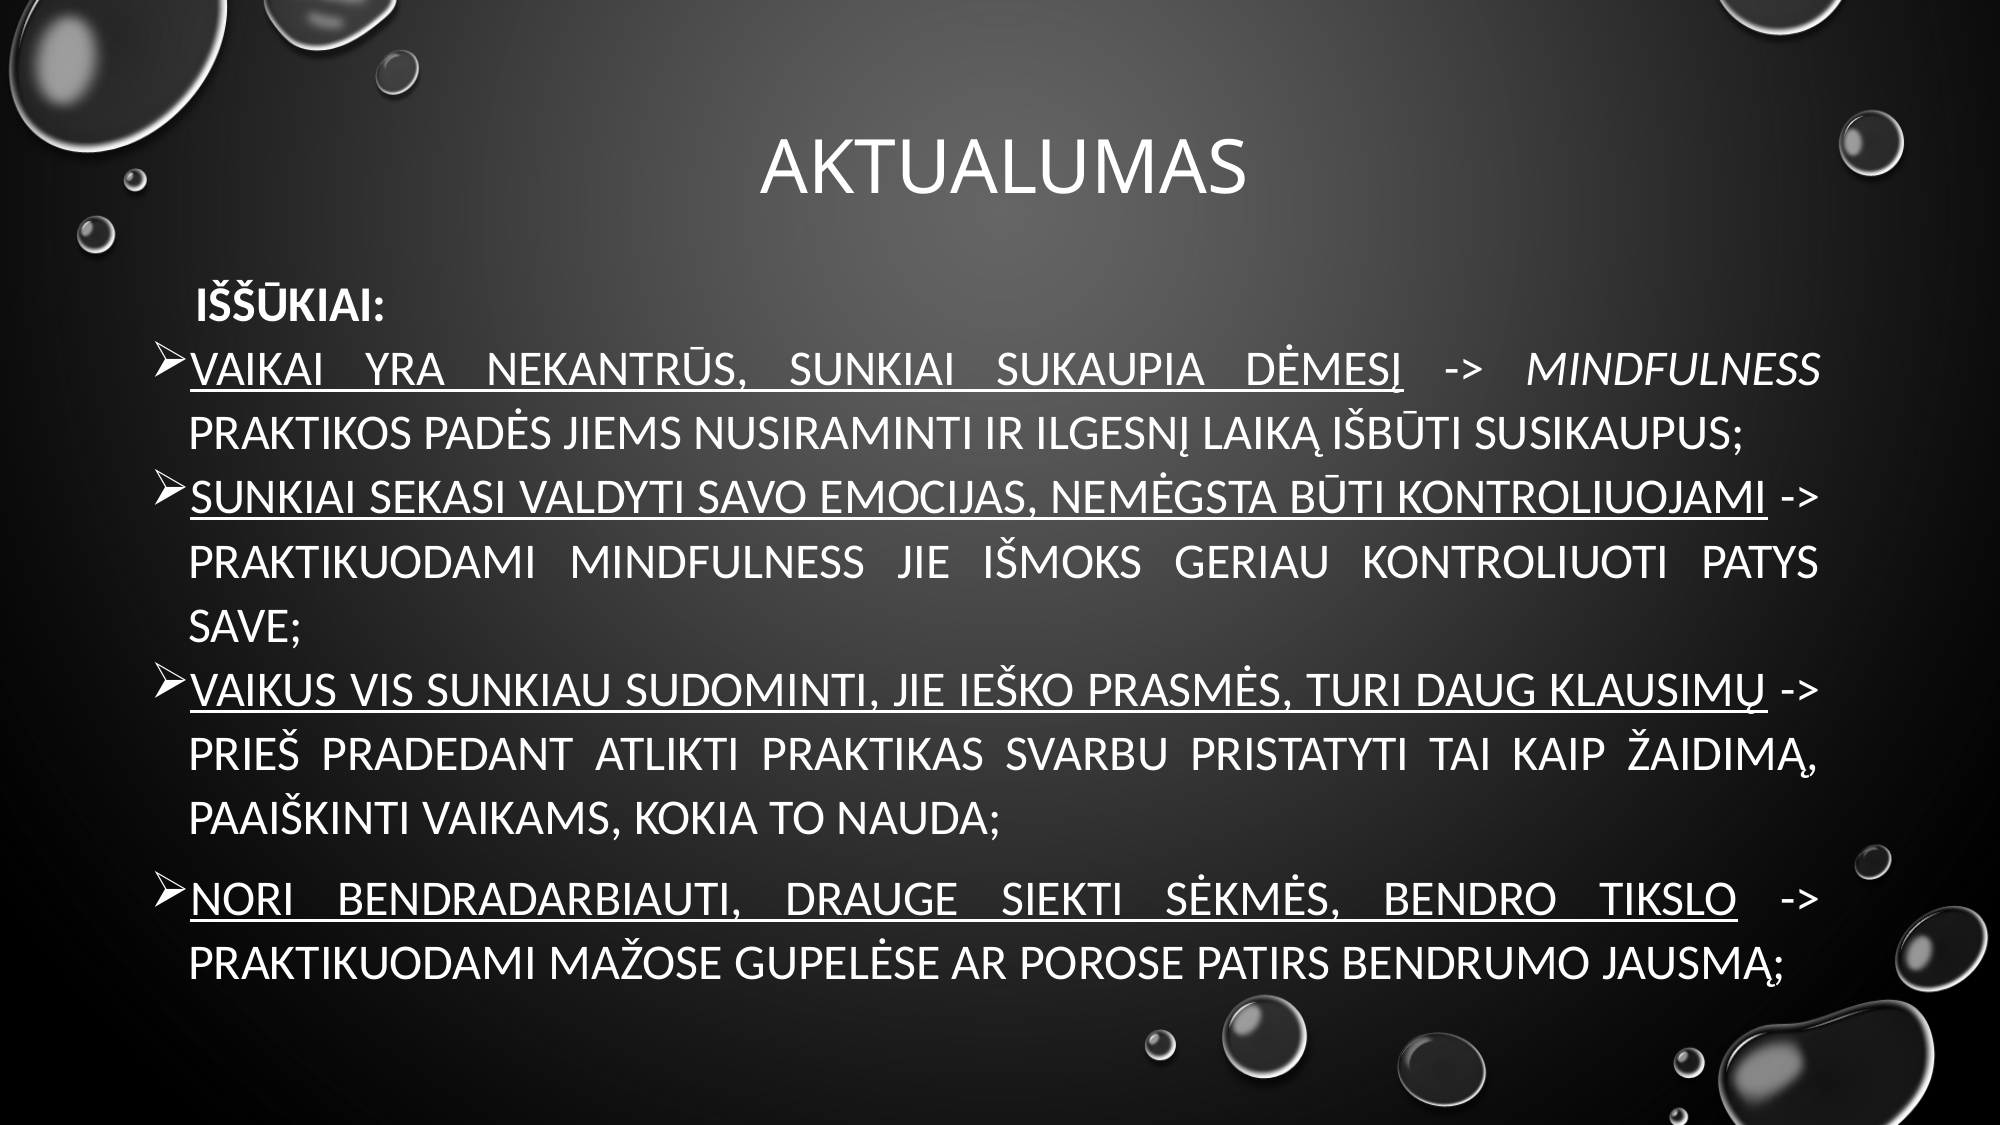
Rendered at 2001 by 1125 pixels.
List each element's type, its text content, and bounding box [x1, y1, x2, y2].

title aktualumas [212, 79, 1798, 259]
list IŠŠŪKIAI: Vaikai yra nekantrūs, sunkiai sukaupia dėmesį -> Mindfulness praktikos padės jiems nusiraminti ir ilgesnį laiką išbūti susikaupus; Sunkiai sekasi valdyti savo emocijas, nemėgsta būti kontroliuojami -> praktikuodami Mindfulness jie išmoks geriau kontroliuoti patys save; Vaikus vis sunkiau sudominti, jie ieško prasmės, turi daug klausimų -> prieš pradedant atlikti praktikas svarbu pristatyti tai kaip žaidimą, paaiškinti vaikams, kokia to nauda; Nori bendradarbiauti, drauge siekti sėkmės, bendro tikslo -> praktikuodami mažose gupelėse ar porose patirs bendrumo jausmą; [135, 259, 1836, 1093]
picture [0, 0, 2000, 1125]
